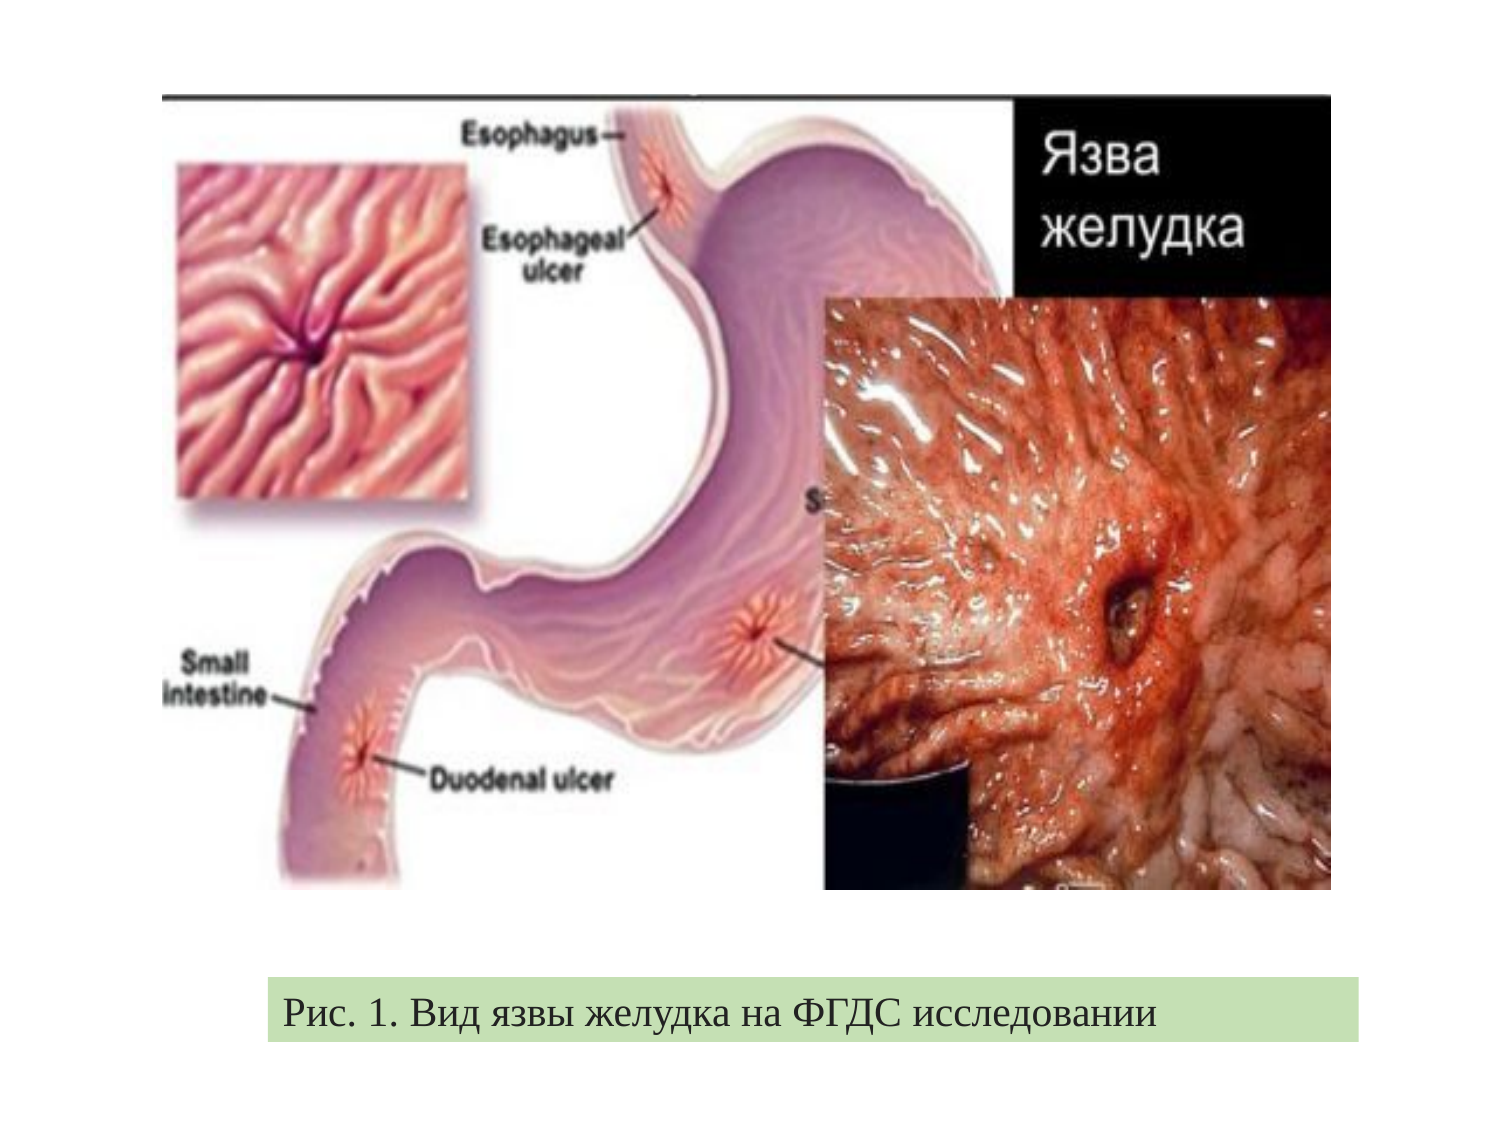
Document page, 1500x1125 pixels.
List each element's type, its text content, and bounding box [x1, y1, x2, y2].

picture [162, 94, 1331, 890]
text_box Рис. 1. Вид язвы желудка на ФГДС исследовании [267, 977, 1359, 1042]
